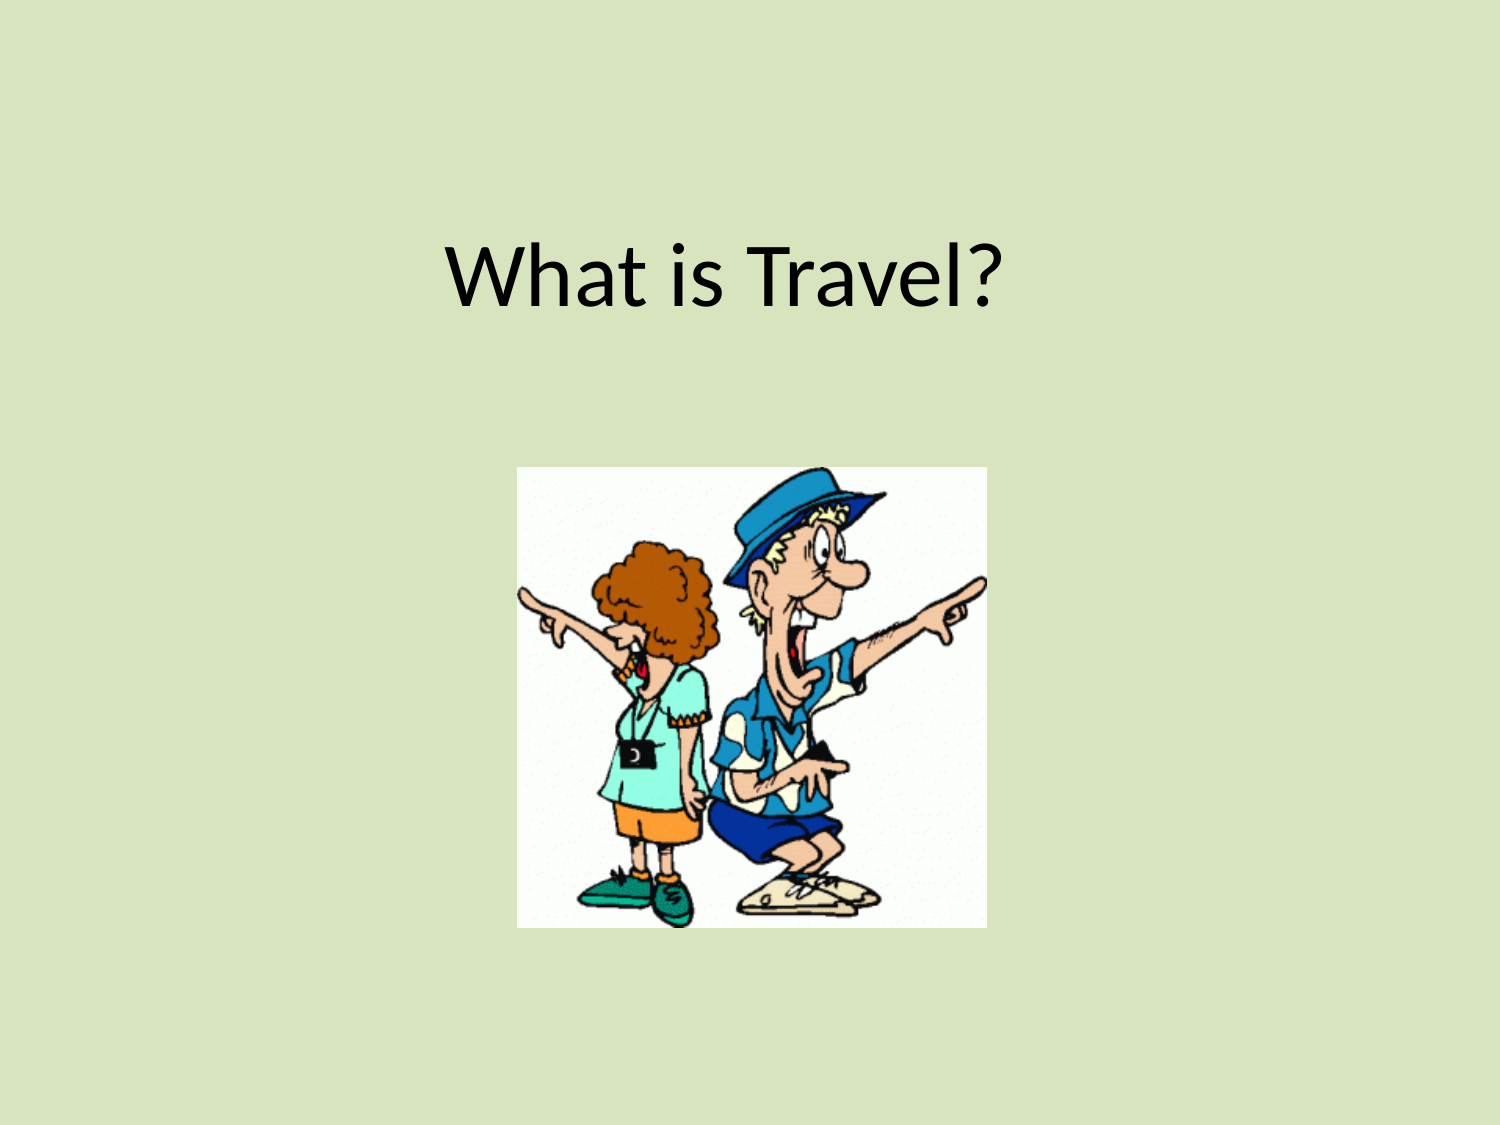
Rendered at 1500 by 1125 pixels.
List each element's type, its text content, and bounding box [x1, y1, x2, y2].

title What is Travel? [88, 149, 1364, 391]
picture [517, 467, 987, 928]
